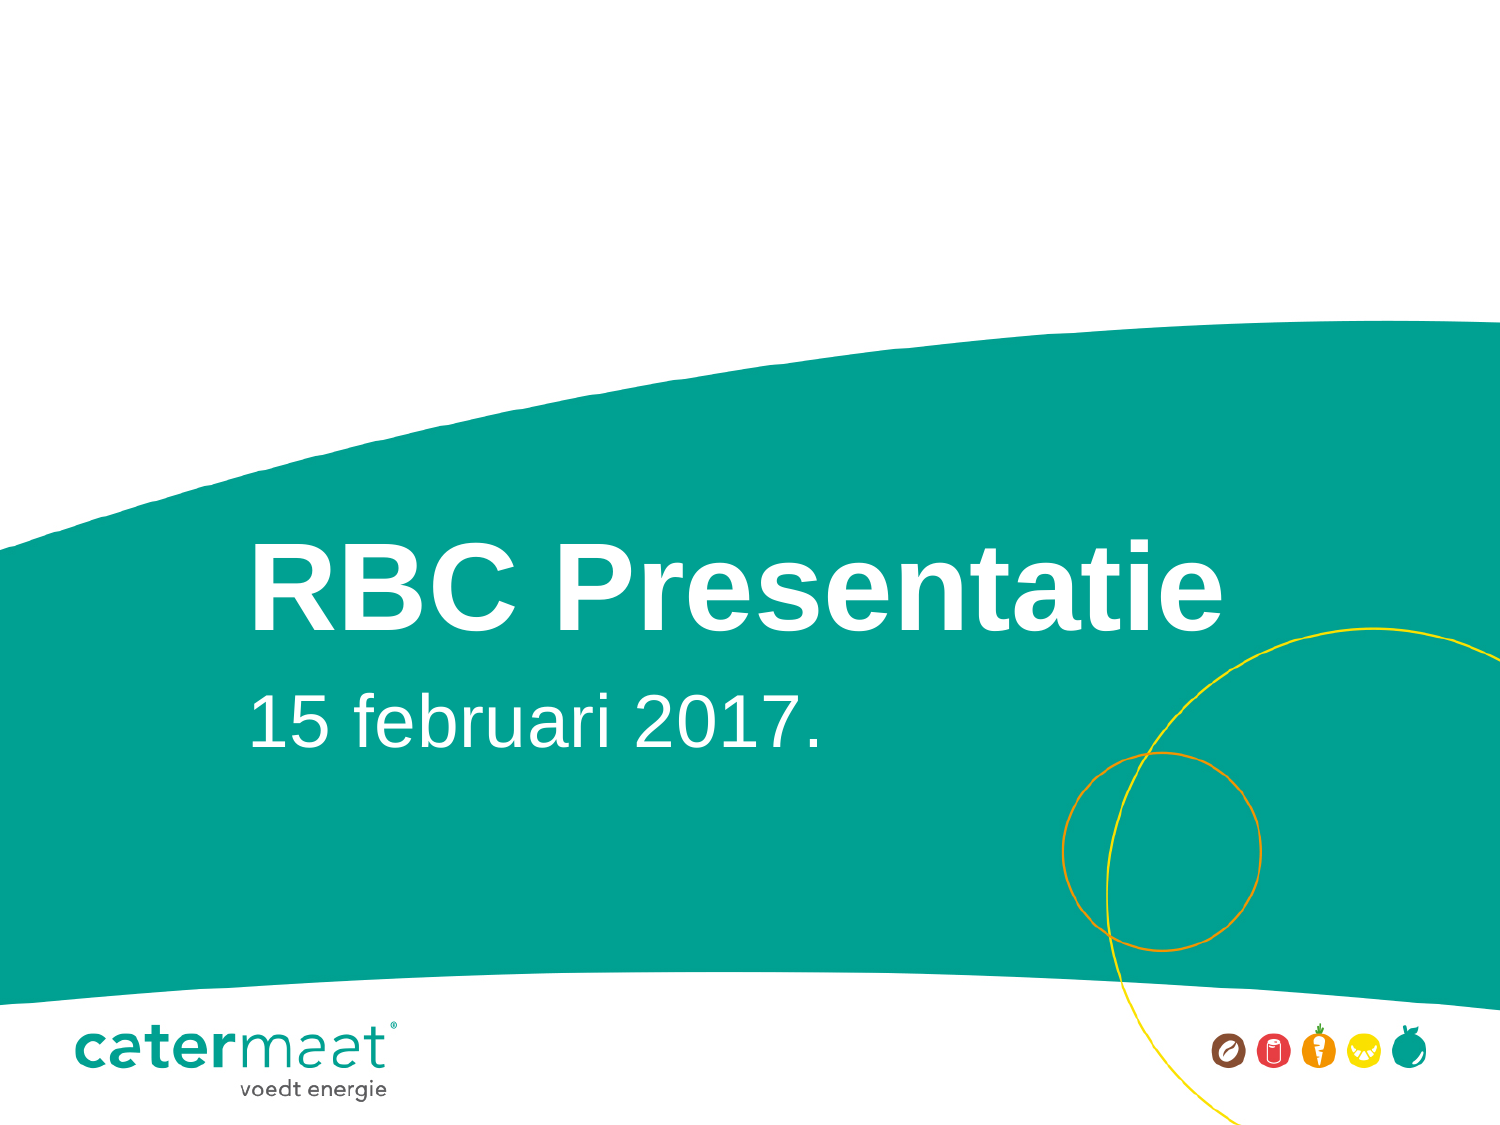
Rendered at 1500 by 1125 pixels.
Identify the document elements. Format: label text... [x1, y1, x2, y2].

picture [0, 0, 1500, 1125]
title RBC Presentatie [232, 497, 1433, 664]
subtitle 15 februari 2017. [232, 664, 1433, 935]
